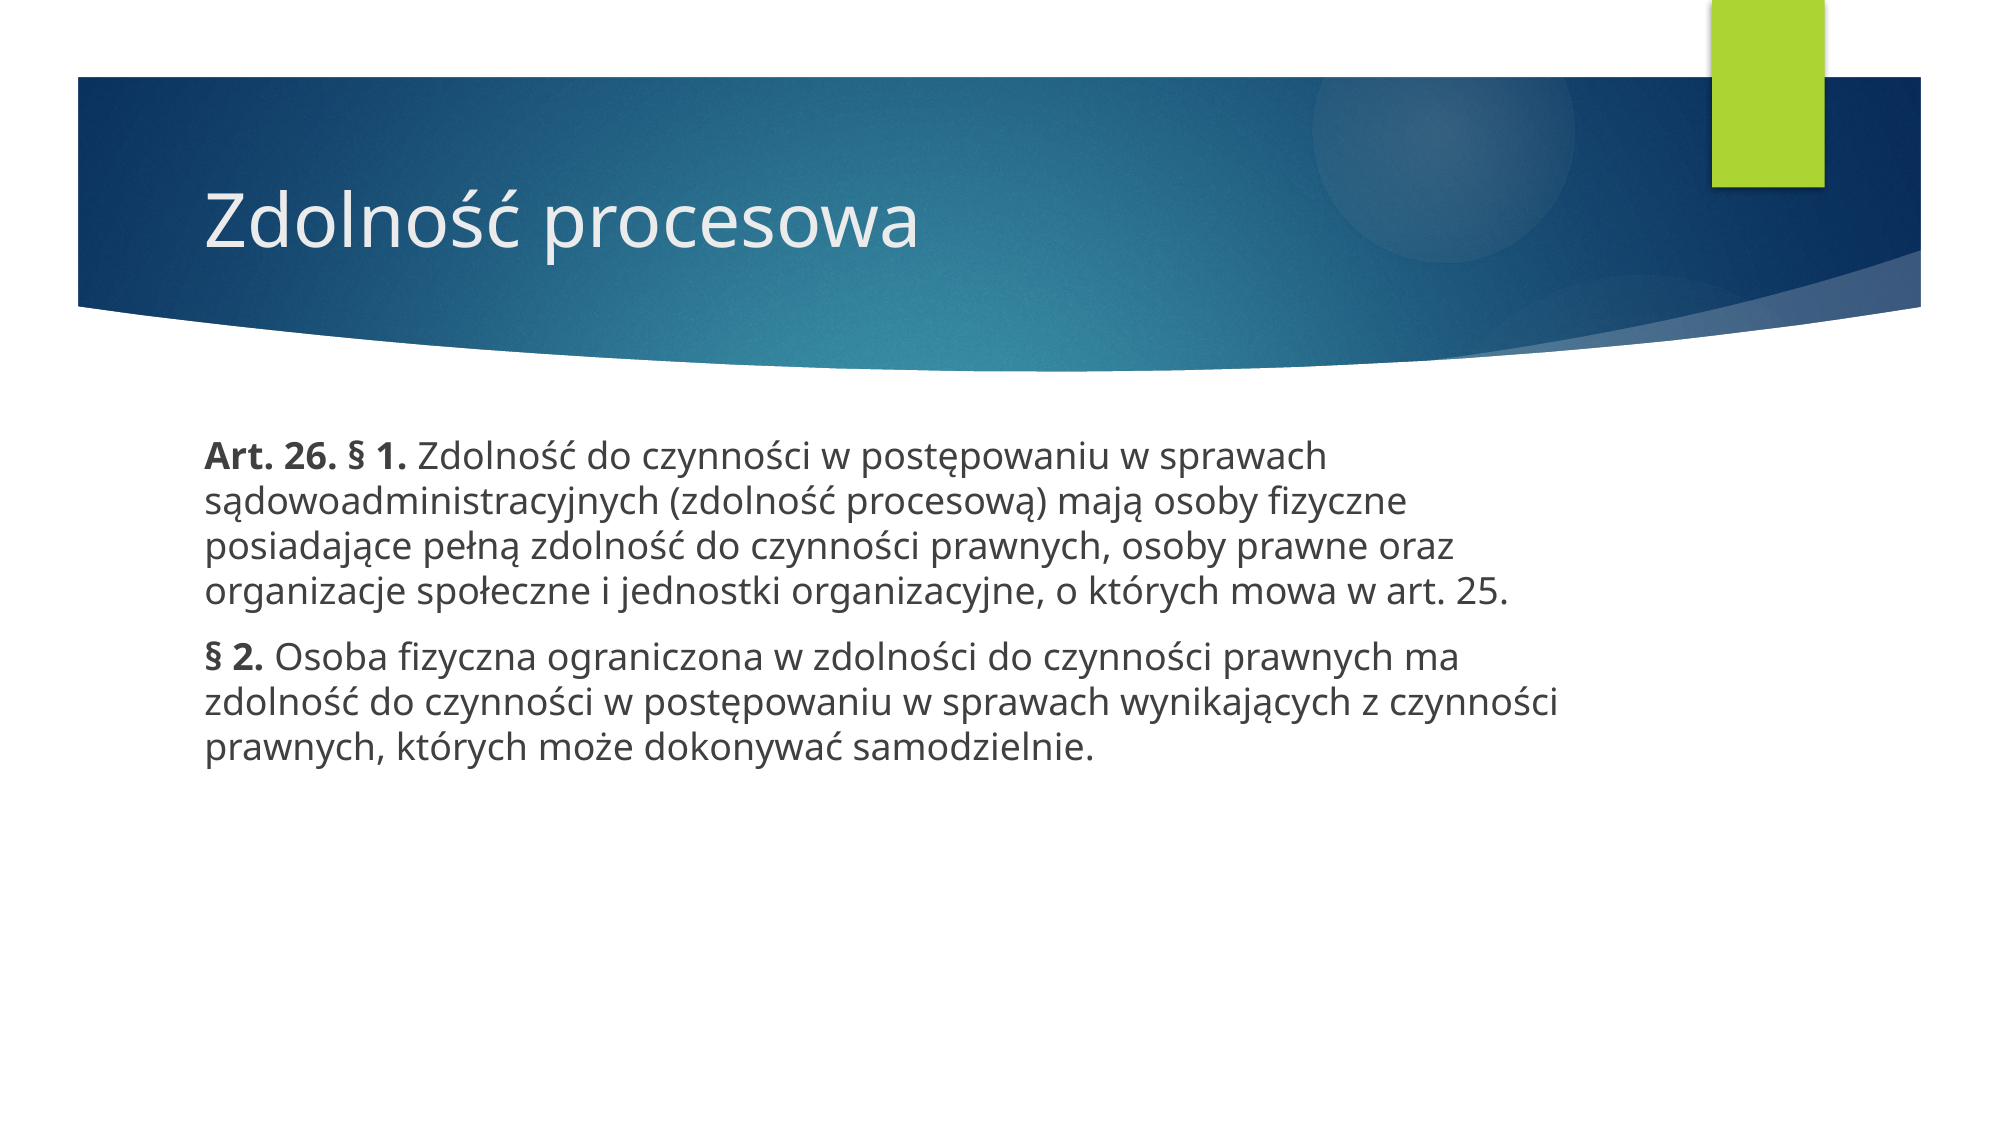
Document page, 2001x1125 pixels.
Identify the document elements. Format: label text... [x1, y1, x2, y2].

title Zdolność procesowa [189, 159, 1627, 276]
list Art. 26. § 1. Zdolność do czynności w postępowaniu w sprawach sądowoadministracyjnych (zdolność procesową) mają osoby fizyczne posiadające pełną zdolność do czynności prawnych, osoby prawne oraz organizacje społeczne i jednostki organizacyjne, o których mowa w art. 25. § 2. Osoba fizyczna ograniczona w zdolności do czynności prawnych ma zdolność do czynności w postępowaniu w sprawach wynikających z czynności prawnych, których może dokonywać samodzielnie. [189, 424, 1627, 988]
